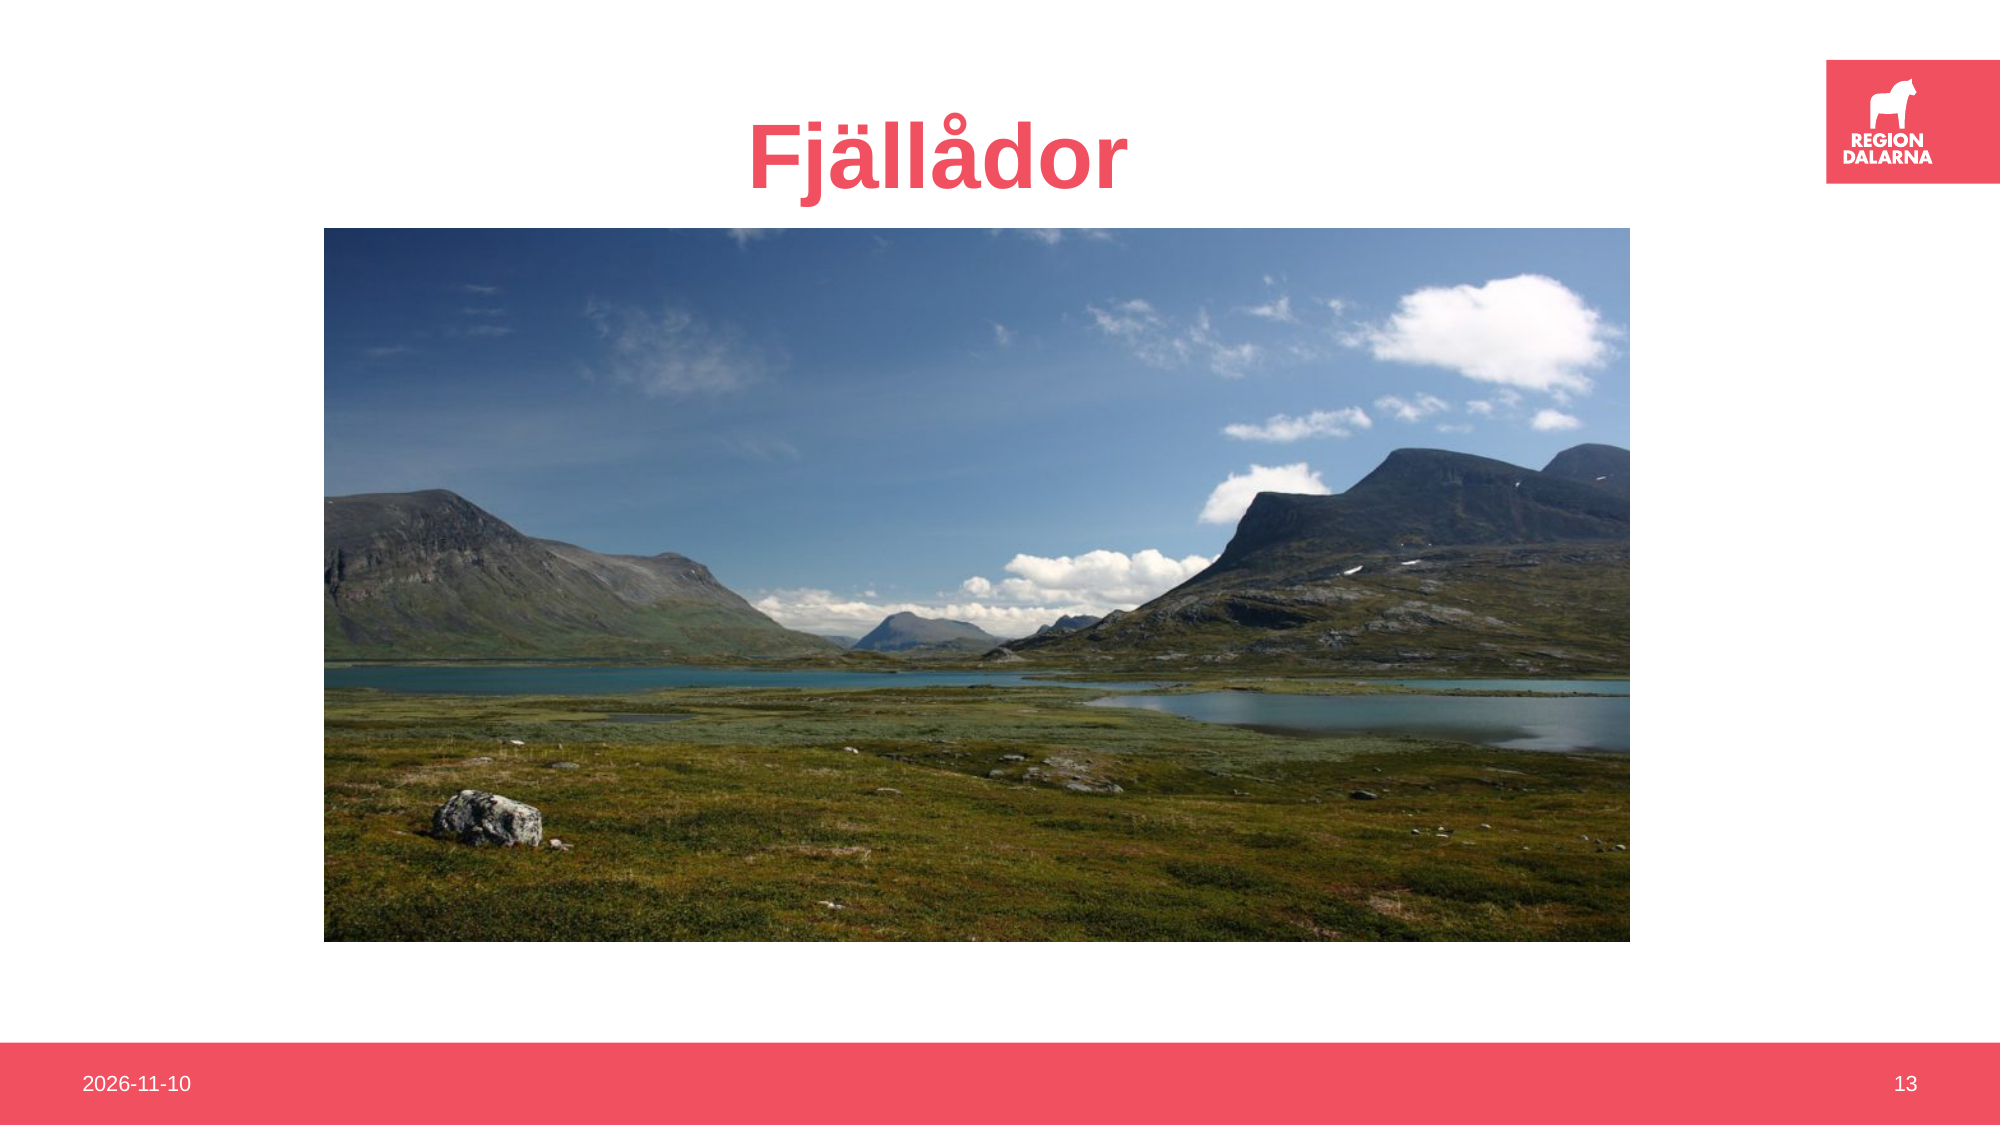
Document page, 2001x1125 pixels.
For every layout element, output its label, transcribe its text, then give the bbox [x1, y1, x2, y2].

slide_number 13 [1482, 1042, 1933, 1124]
title Fjällådor [67, 59, 1810, 259]
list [324, 228, 1630, 943]
footer [587, 1042, 1413, 1124]
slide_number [67, 1042, 518, 1124]
